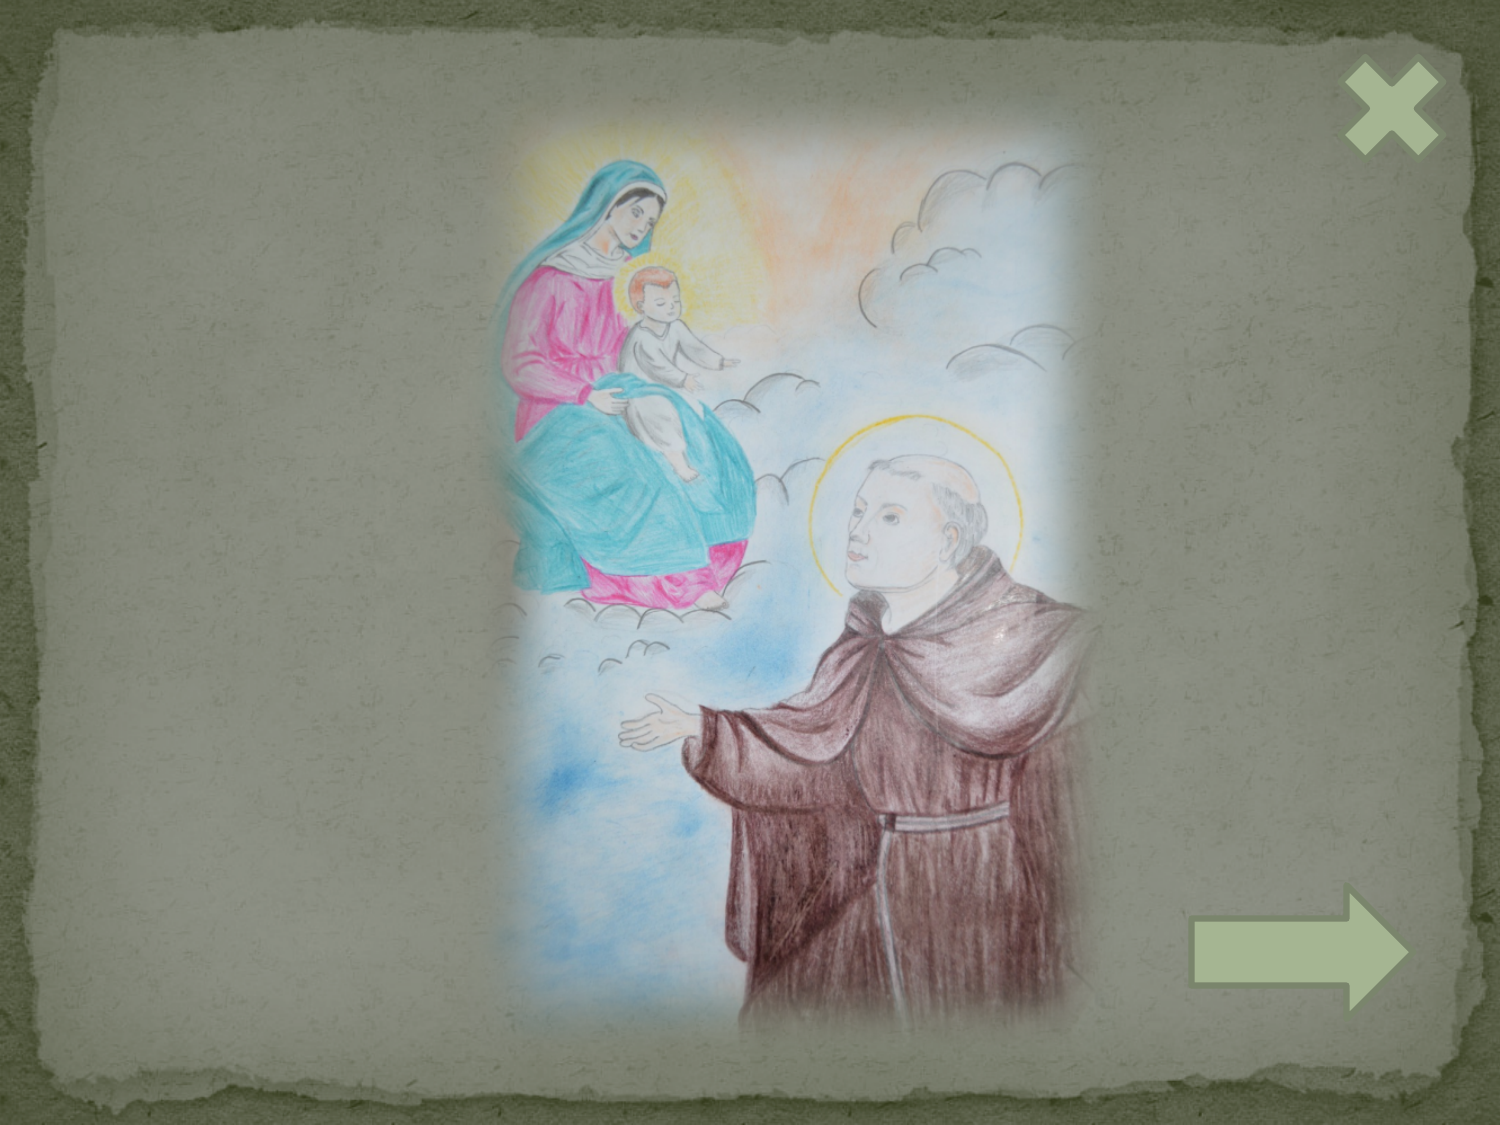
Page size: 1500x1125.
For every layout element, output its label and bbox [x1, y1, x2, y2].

picture [303, 241, 1279, 982]
picture [539, 151, 1043, 240]
text_box [1337, 53, 1447, 164]
text_box [1188, 882, 1417, 1022]
